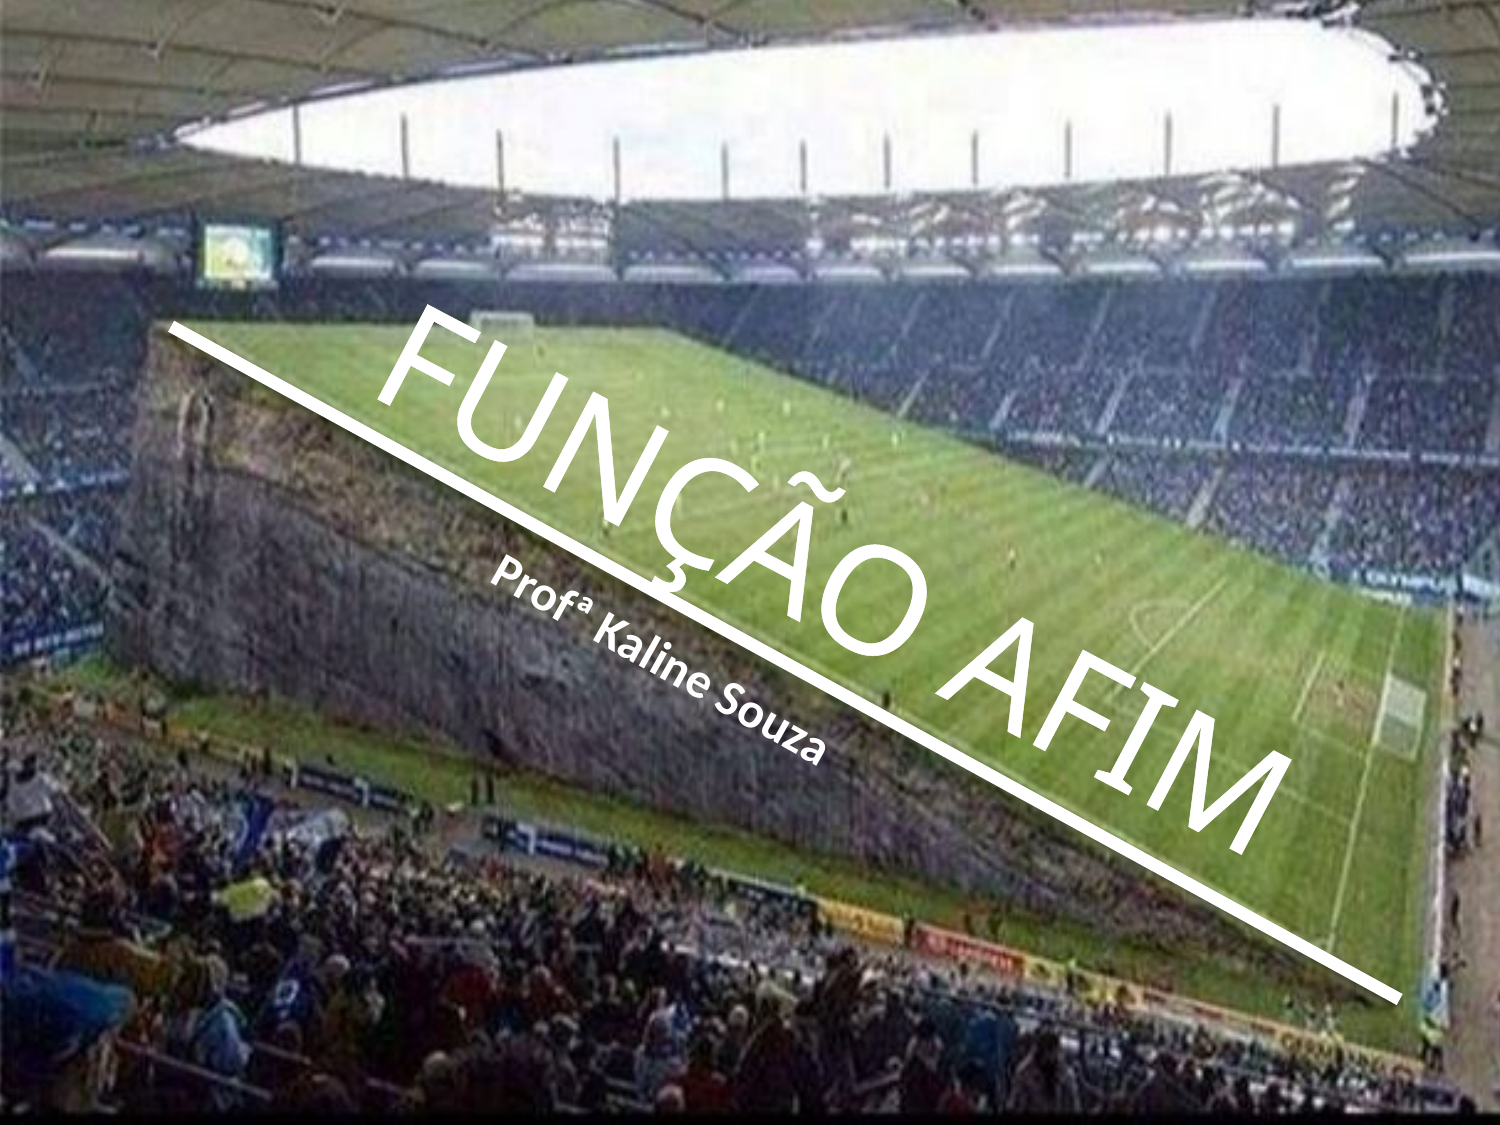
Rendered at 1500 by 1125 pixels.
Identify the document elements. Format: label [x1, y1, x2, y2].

picture [0, 0, 1500, 1125]
text_box [170, 326, 1400, 1000]
